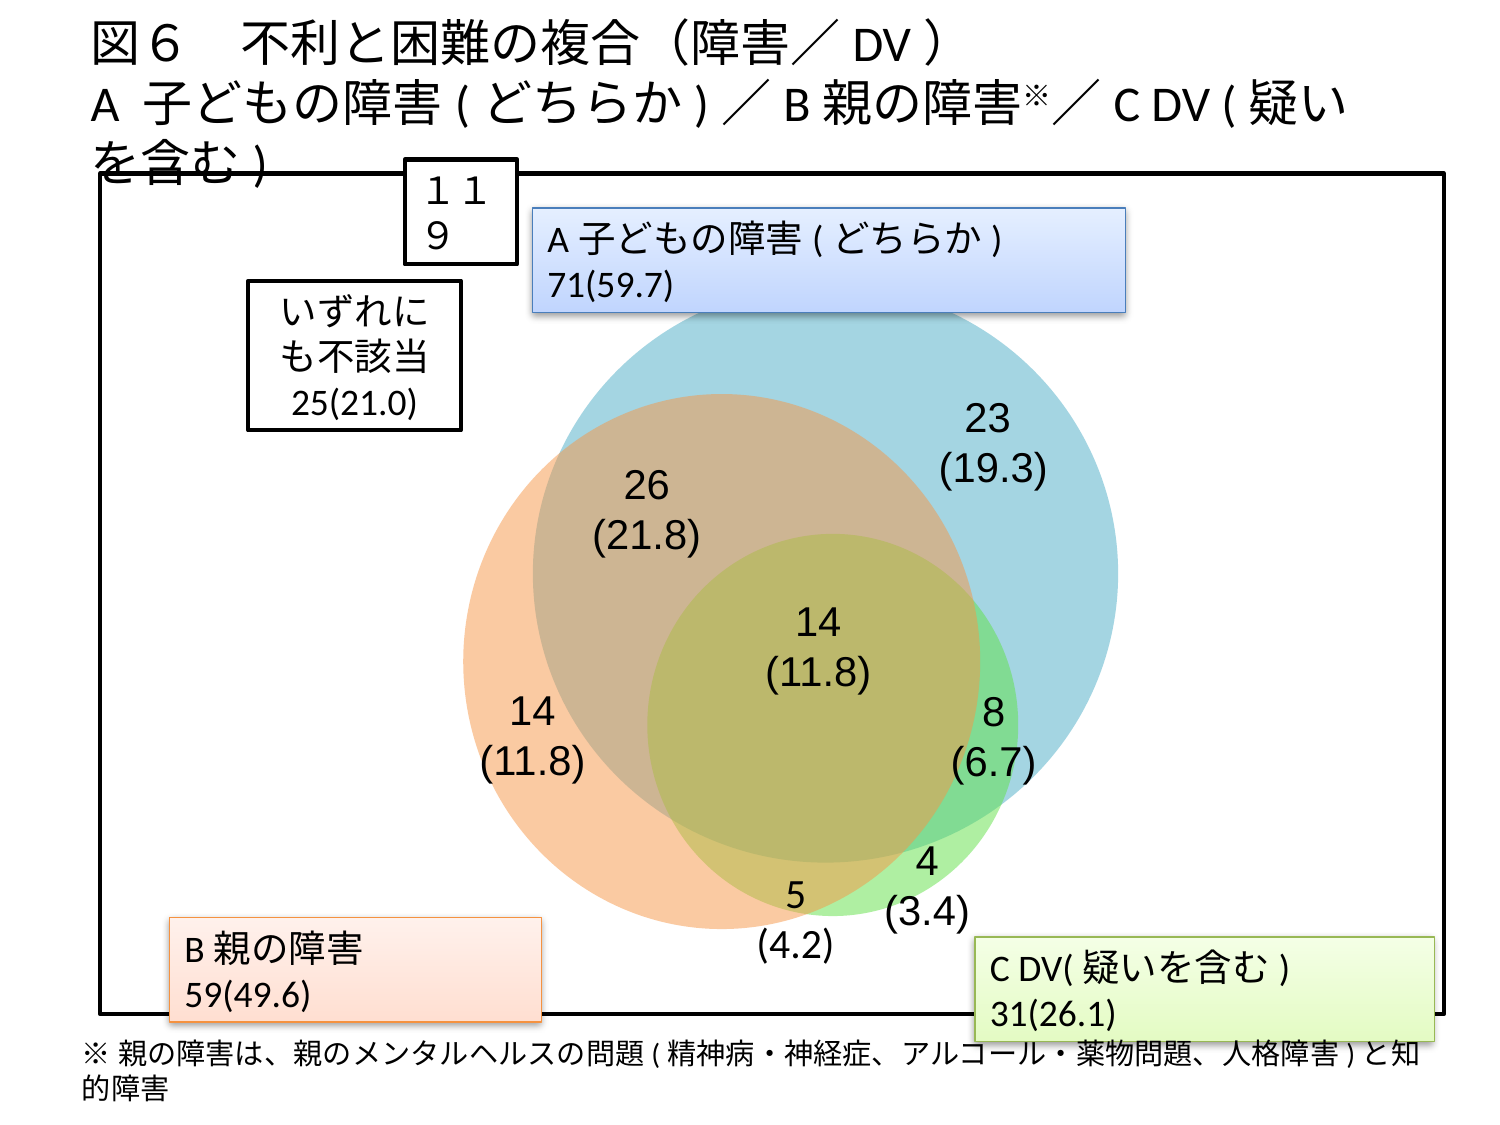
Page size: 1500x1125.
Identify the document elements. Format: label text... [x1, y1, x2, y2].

text_box [1374, 171, 1446, 1016]
text_box [98, 172, 262, 1016]
text_box C DV(疑いを含む) 31(26.1) [974, 936, 1435, 1027]
text_box いずれにも不該当 25(21.0) [246, 279, 262, 432]
text_box [547, 973, 969, 1016]
text_box ※親の障害は、親のメンタルヘルスの問題(精神病・神経症、アルコール・薬物問題、人格障害)と知的障害 [67, 1027, 1444, 1113]
title 図６ 不利と困難の複合（障害／DV） A 子どもの障害(どちらか)／B親の障害※／C DV (疑いを含む) [75, 31, 1401, 172]
text_box １１９ [403, 157, 519, 161]
text_box B親の障害 59(49.6) [169, 917, 542, 1023]
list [267, 162, 1369, 965]
